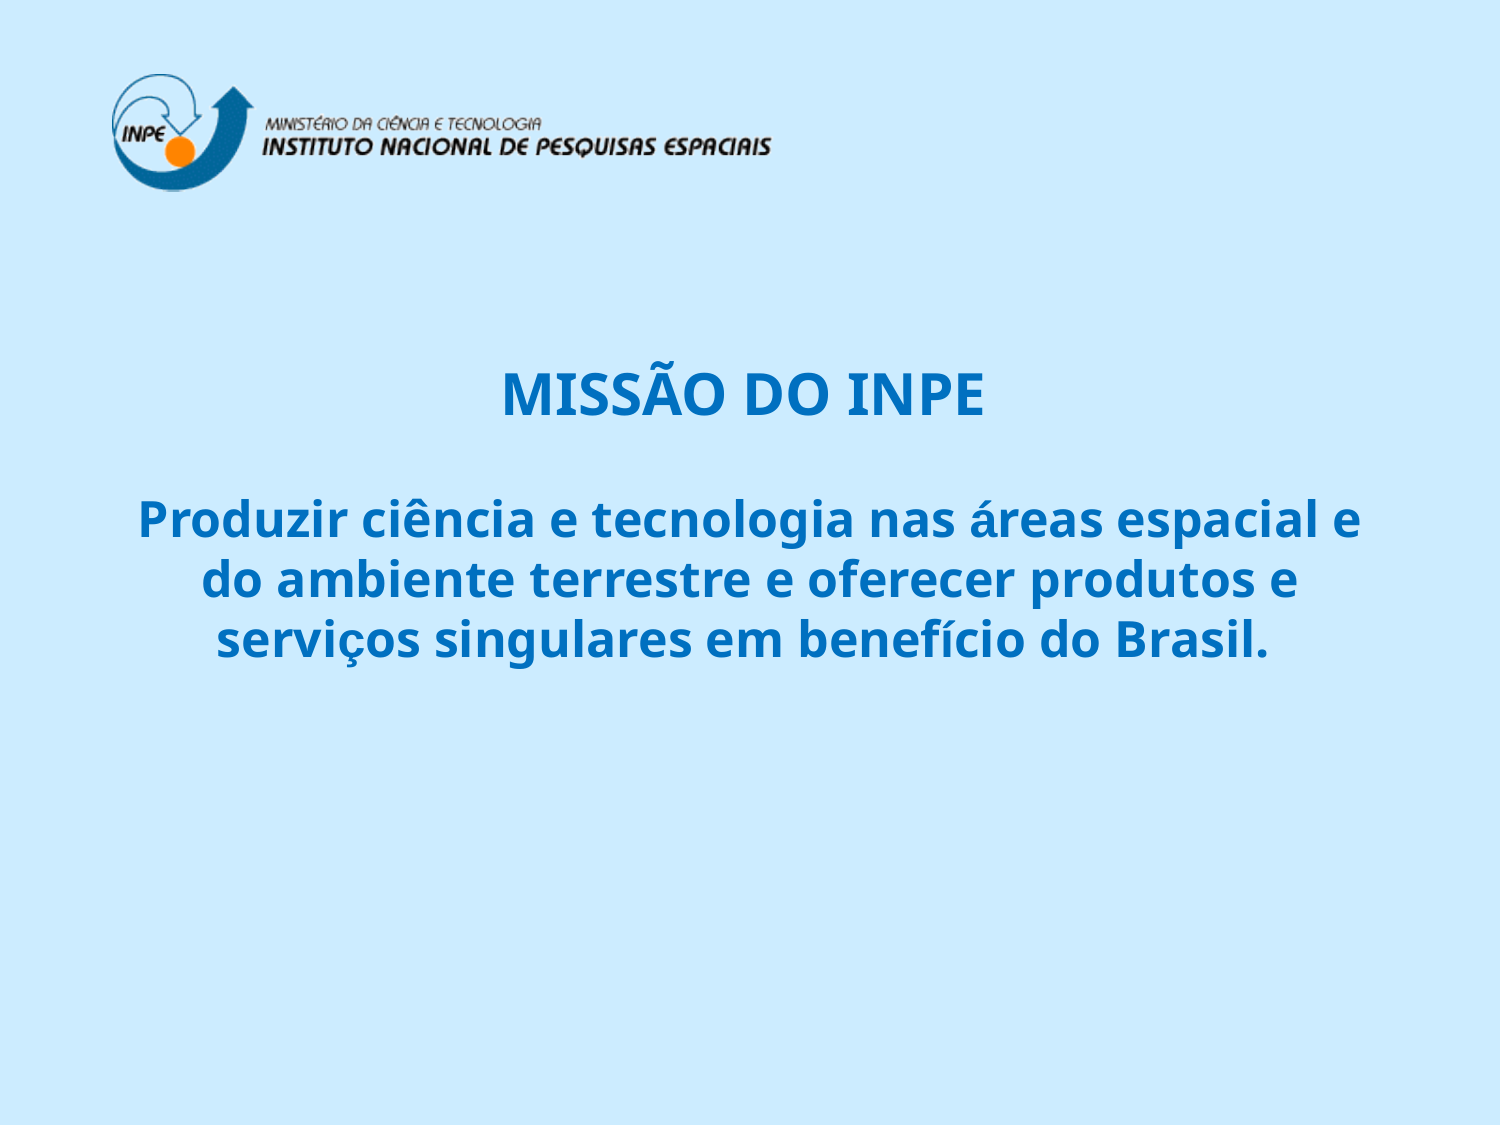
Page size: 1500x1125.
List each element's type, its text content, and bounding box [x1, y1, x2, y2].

picture [112, 74, 779, 192]
text_box MISSÃO DO INPE Produzir ciência e tecnologia nas áreas espacial e do ambiente terrestre e oferecer produtos e serviços singulares em benefício do Brasil. [99, 350, 1400, 675]
